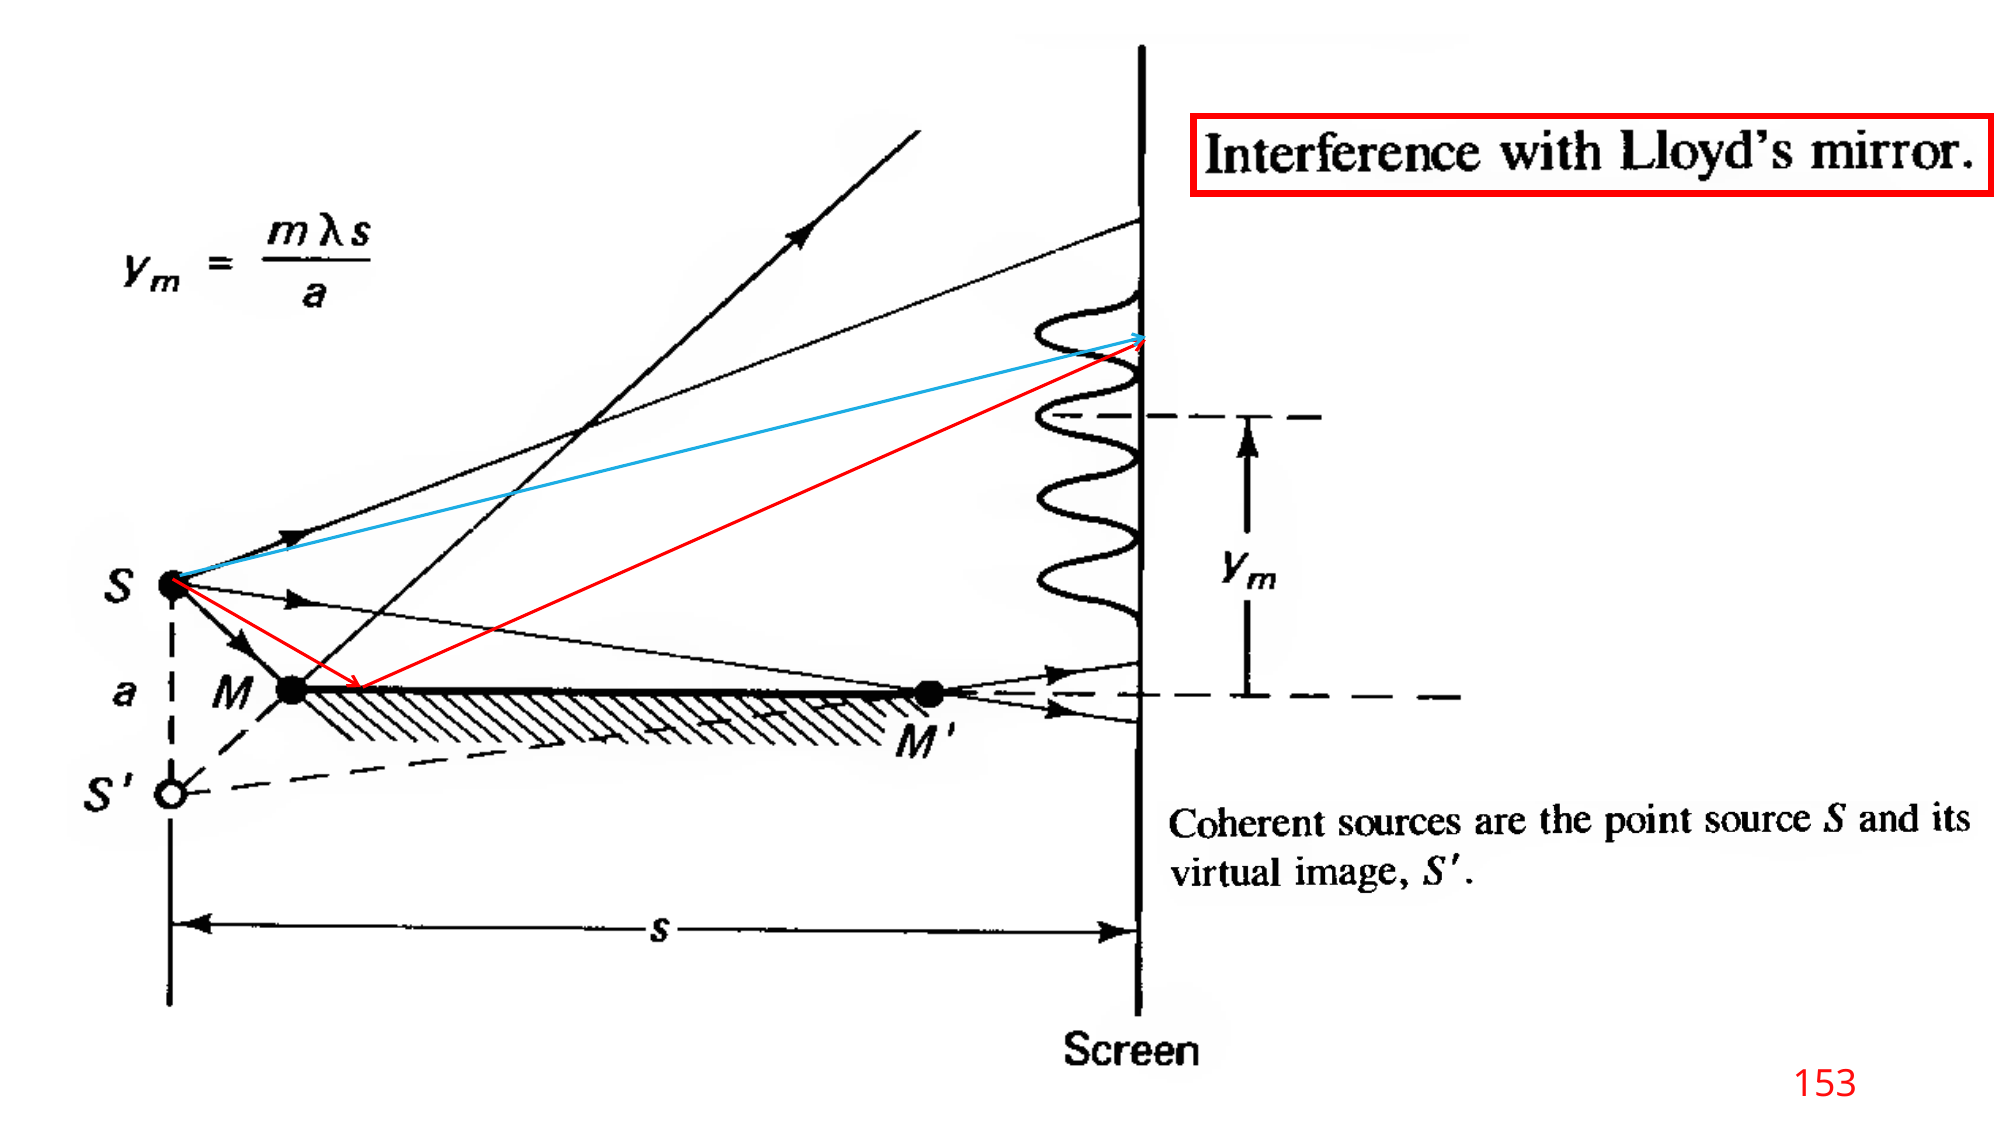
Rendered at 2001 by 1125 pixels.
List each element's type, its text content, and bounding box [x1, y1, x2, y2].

slide_number 153 [1777, 1061, 1938, 1107]
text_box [362, 583, 1147, 688]
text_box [179, 336, 1147, 576]
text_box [172, 578, 356, 688]
picture [67, 34, 1989, 1084]
